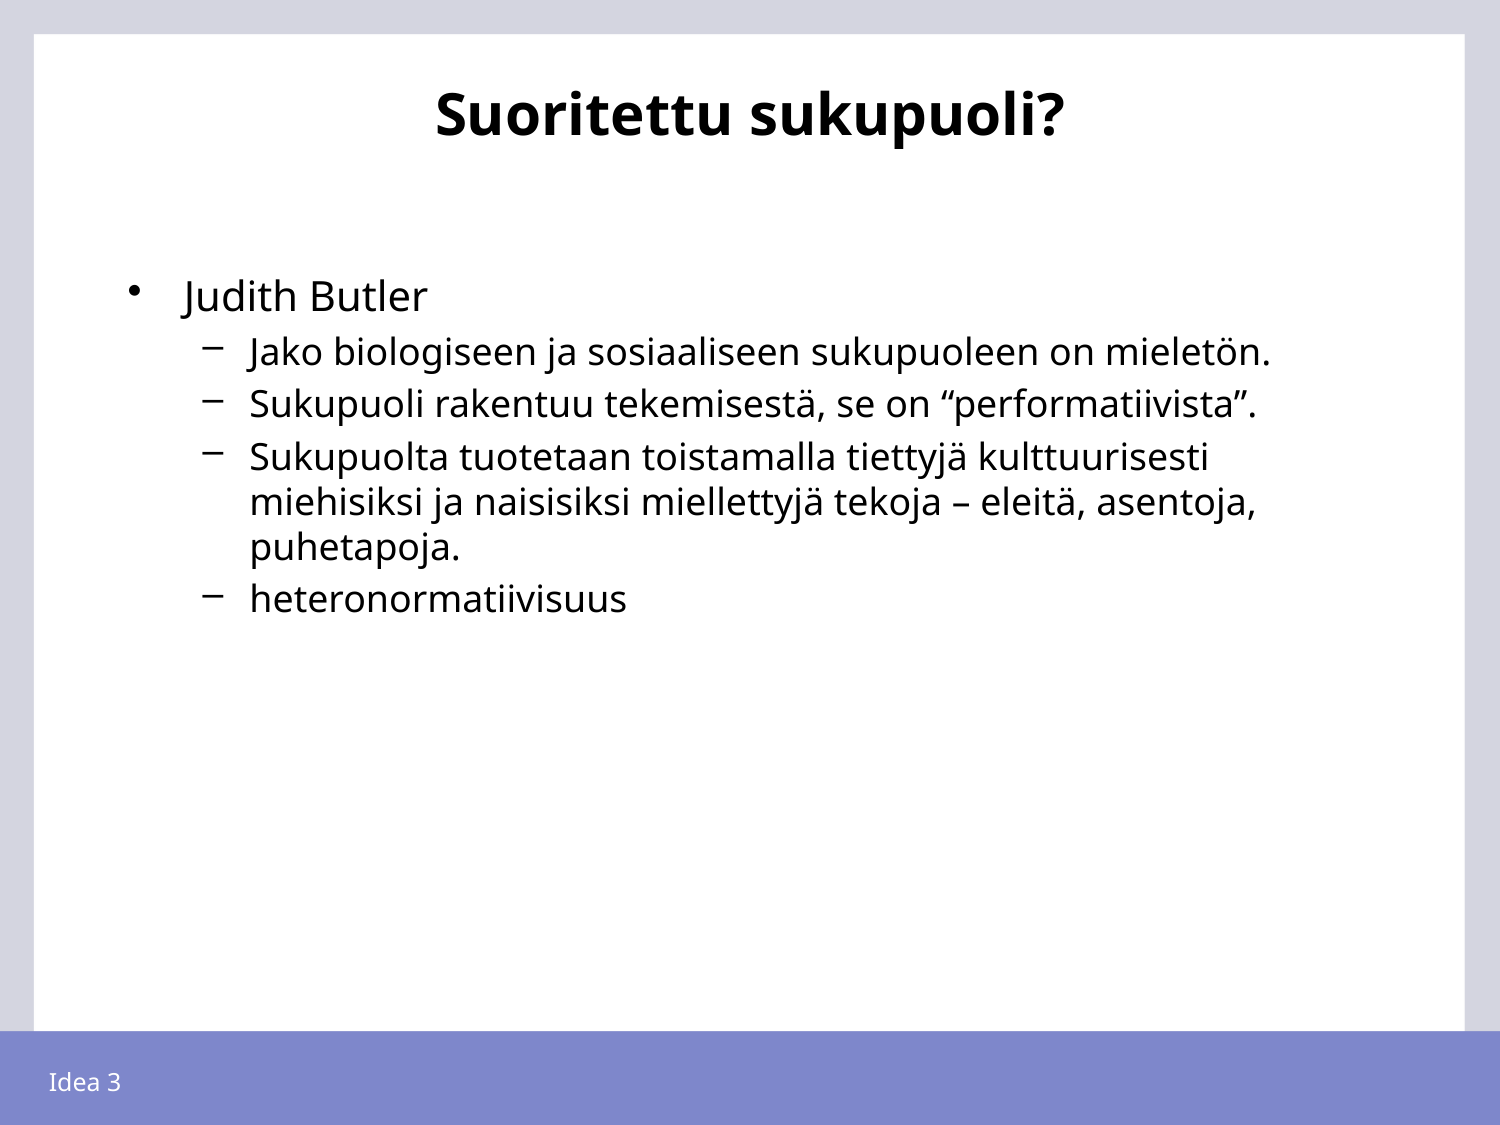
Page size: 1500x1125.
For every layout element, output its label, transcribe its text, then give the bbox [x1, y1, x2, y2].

picture [0, 0, 1500, 1125]
title Suoritettu sukupuoli? [112, 37, 1388, 188]
list Judith Butler Jako biologiseen ja sosiaaliseen sukupuoleen on mieletön. Sukupuoli rakentuu tekemisestä, se on “performatiivista”. Sukupuolta tuotetaan toistamalla tiettyjä kulttuurisesti miehisiksi ja naisisiksi miellettyjä tekoja – eleitä, asentoja, puhetapoja. heteronormatiivisuus [112, 262, 1388, 1000]
